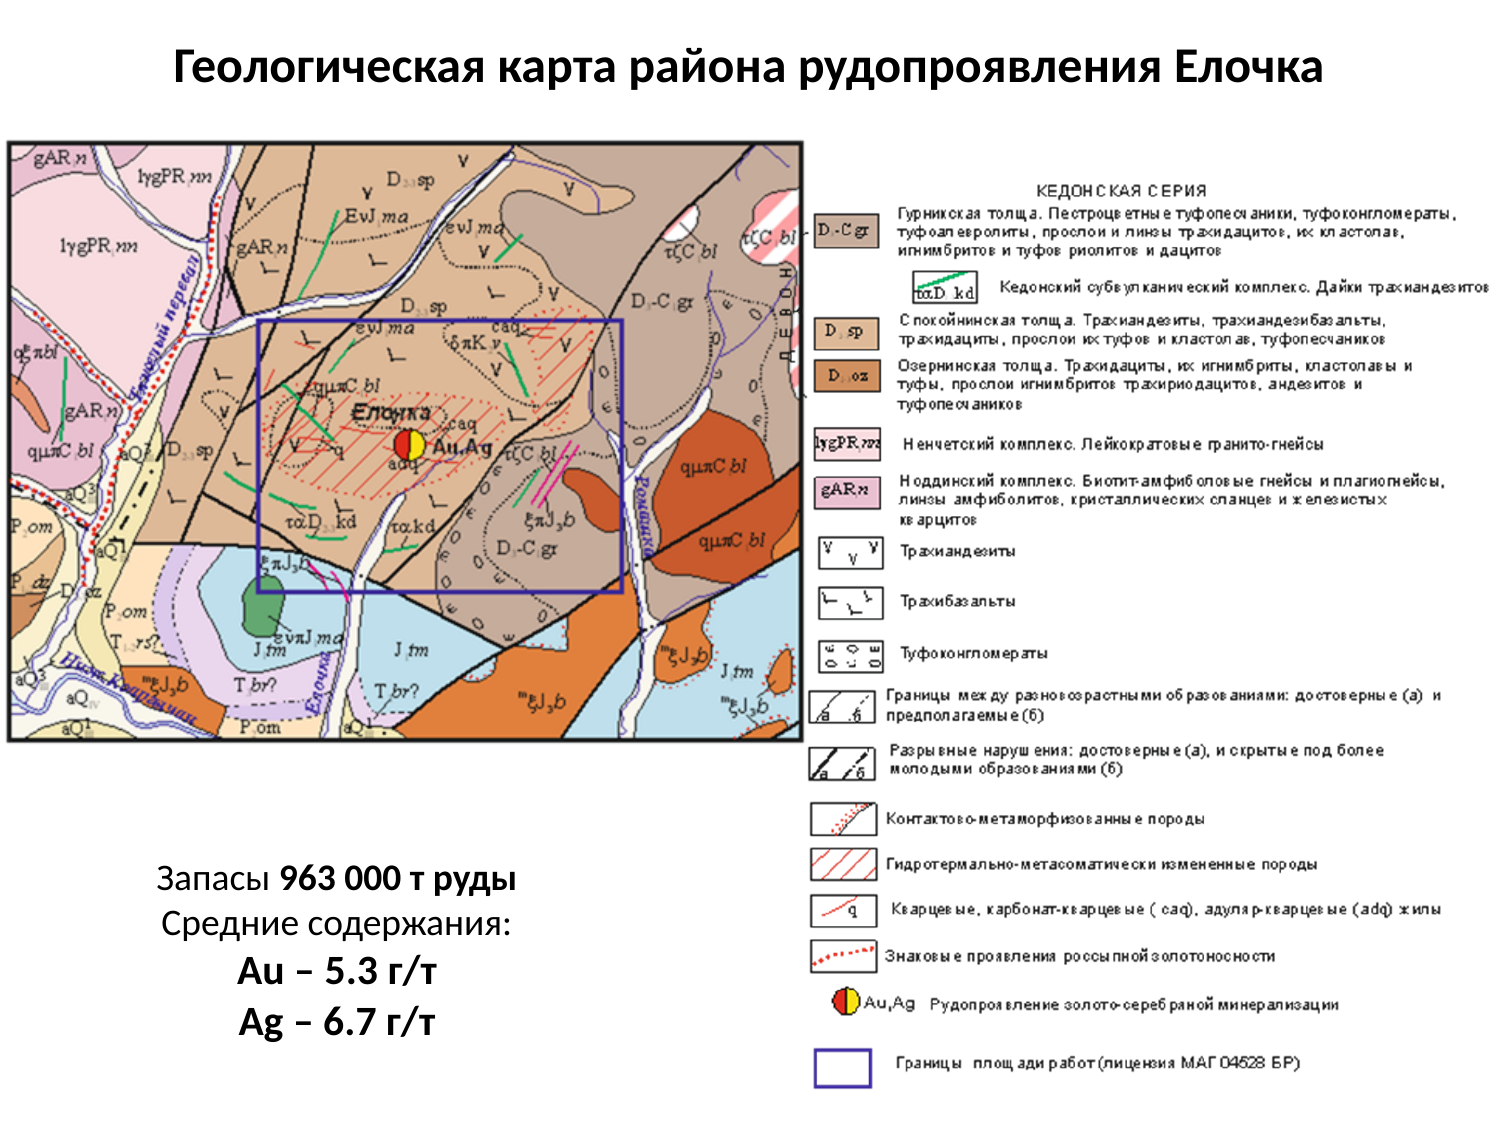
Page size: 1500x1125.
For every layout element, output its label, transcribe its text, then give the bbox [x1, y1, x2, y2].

text_box Геологическая карта района рудопроявления Елочка [123, 25, 1375, 100]
text_box Запасы 963 000 т руды Средние содержания: Au – 5.3 г/т Ag – 6.7 г/т [141, 845, 533, 1051]
picture [3, 136, 1500, 1094]
